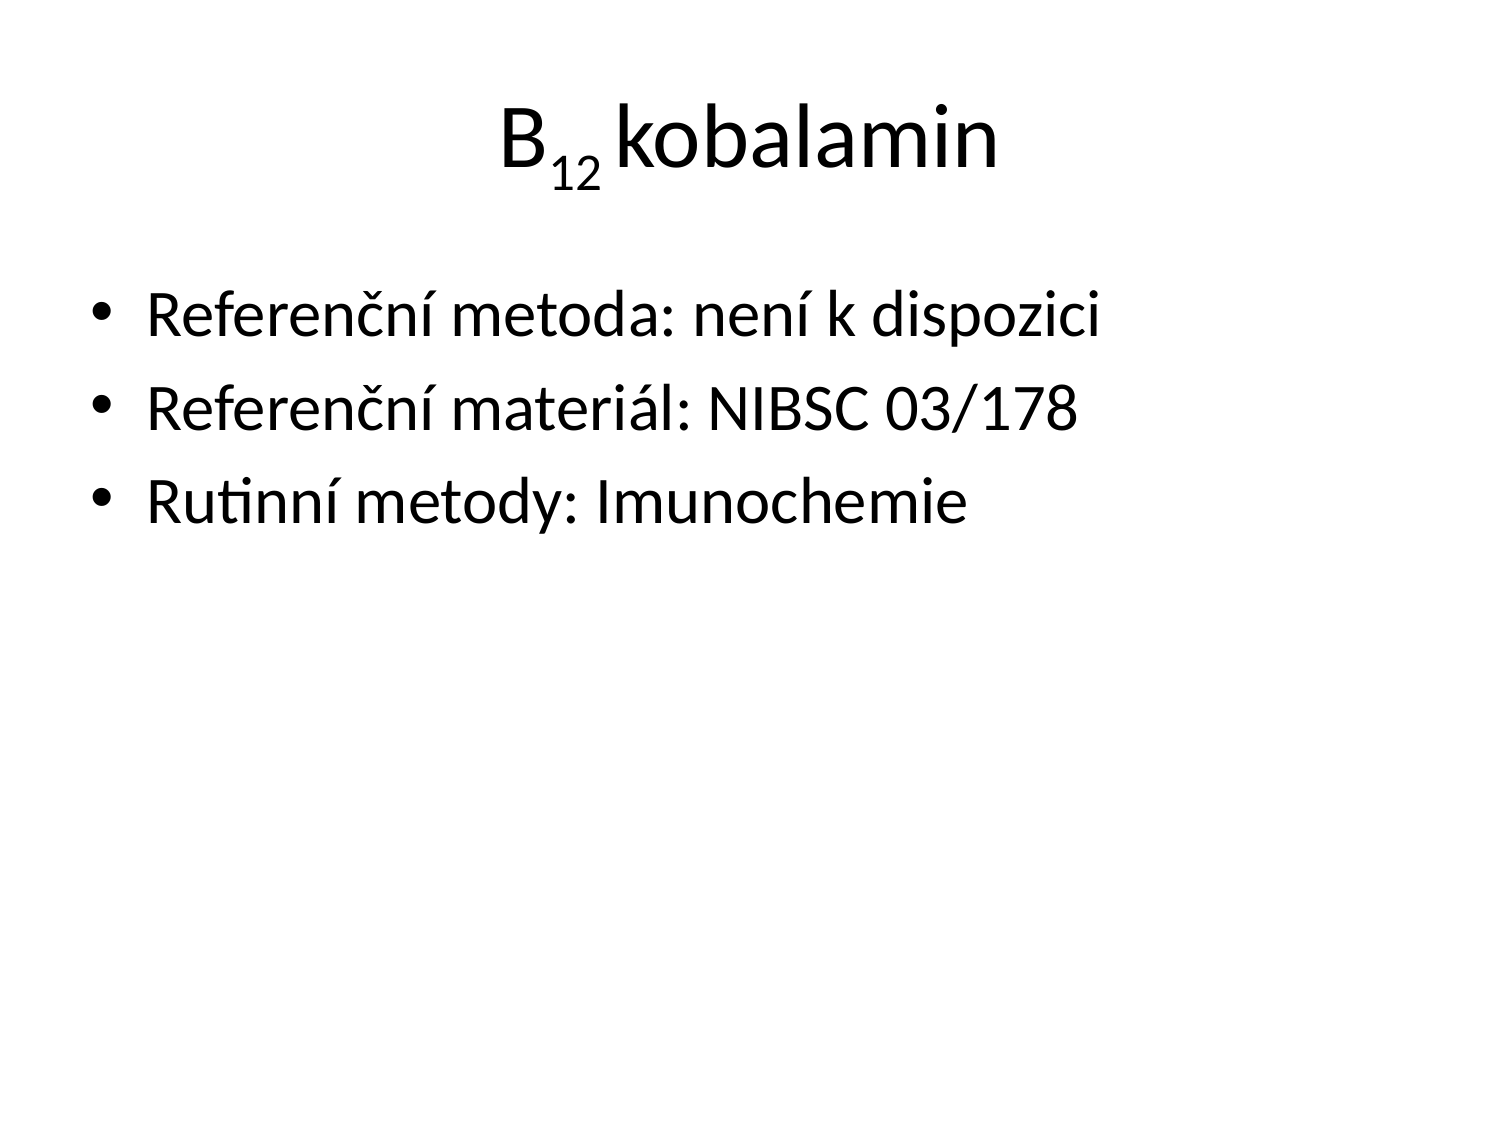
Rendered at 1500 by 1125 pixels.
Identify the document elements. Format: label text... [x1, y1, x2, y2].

list Referenční metoda: není k dispozici Referenční materiál: NIBSC 03/178 Rutinní metody: Imunochemie [75, 262, 1447, 1005]
title B12 kobalamin [75, 45, 1425, 233]
